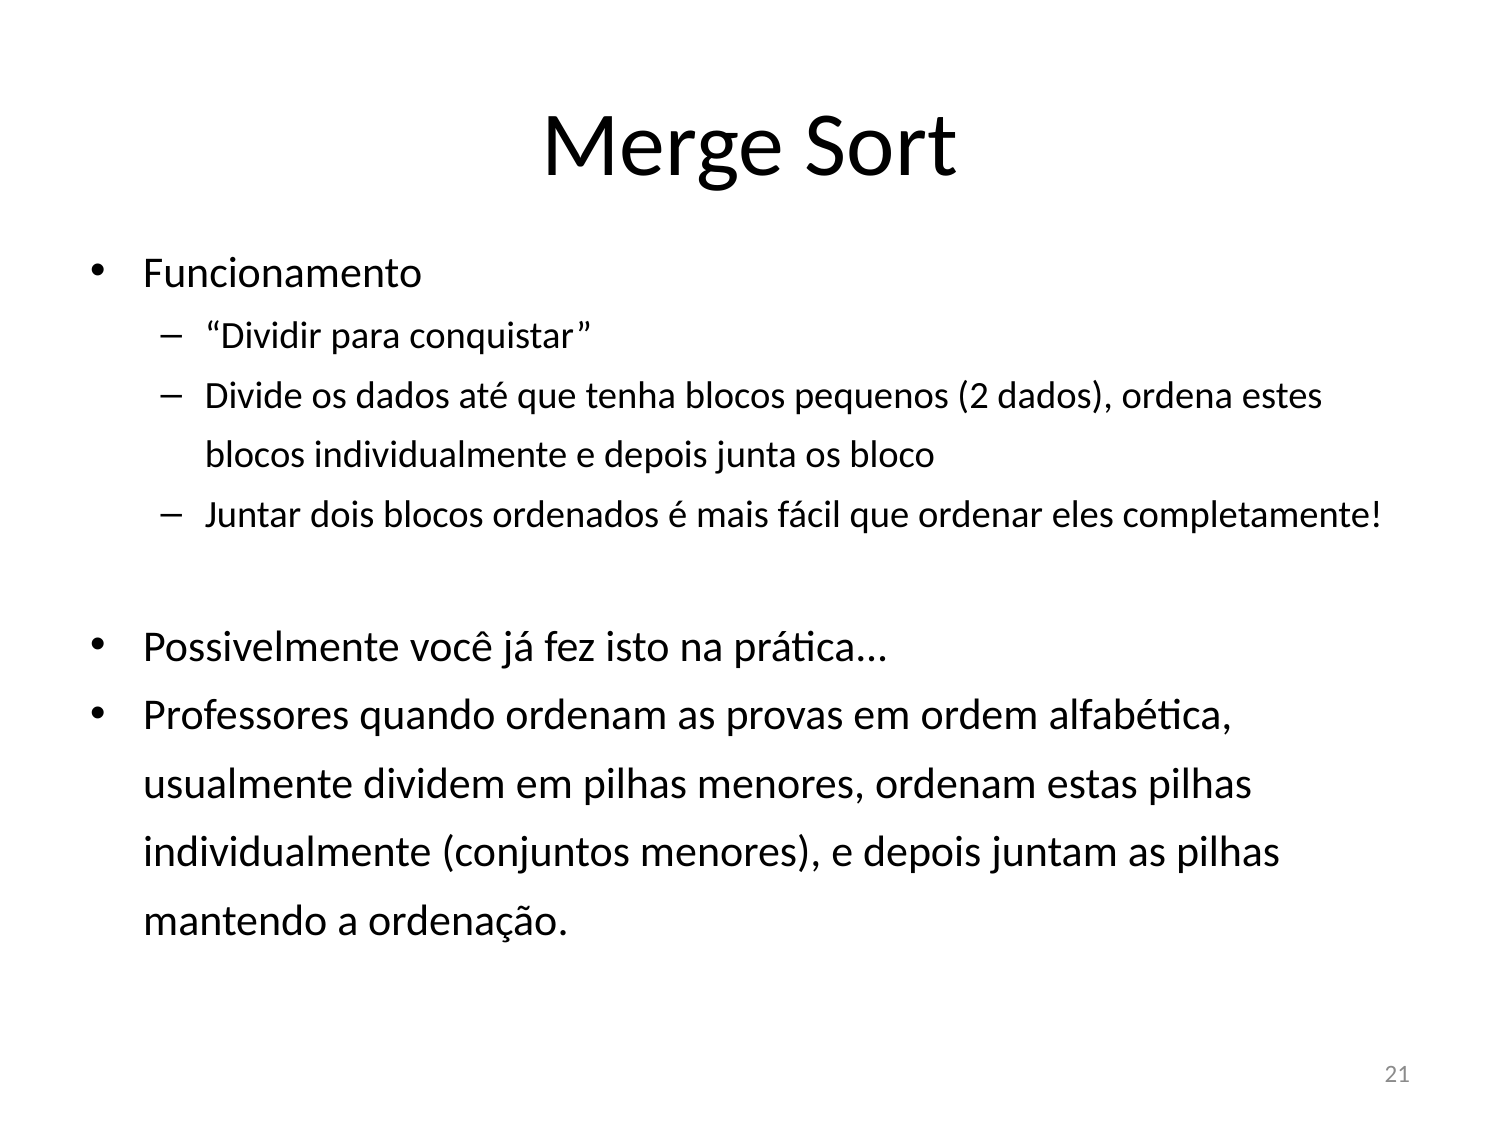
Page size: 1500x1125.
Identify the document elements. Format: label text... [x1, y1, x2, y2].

title Merge Sort [75, 45, 1425, 219]
list Funcionamento “Dividir para conquistar” Divide os dados até que tenha blocos pequenos (2 dados), ordena estes blocos individualmente e depois junta os bloco Juntar dois blocos ordenados é mais fácil que ordenar eles completamente! Possivelmente você já fez isto na prática... Professores quando ordenam as provas em ordem alfabética, usualmente dividem em pilhas menores, ordenam estas pilhas individualmente (conjuntos menores), e depois juntam as pilhas mantendo a ordenação. [75, 219, 1425, 1005]
slide_number 21 [1074, 1042, 1425, 1103]
